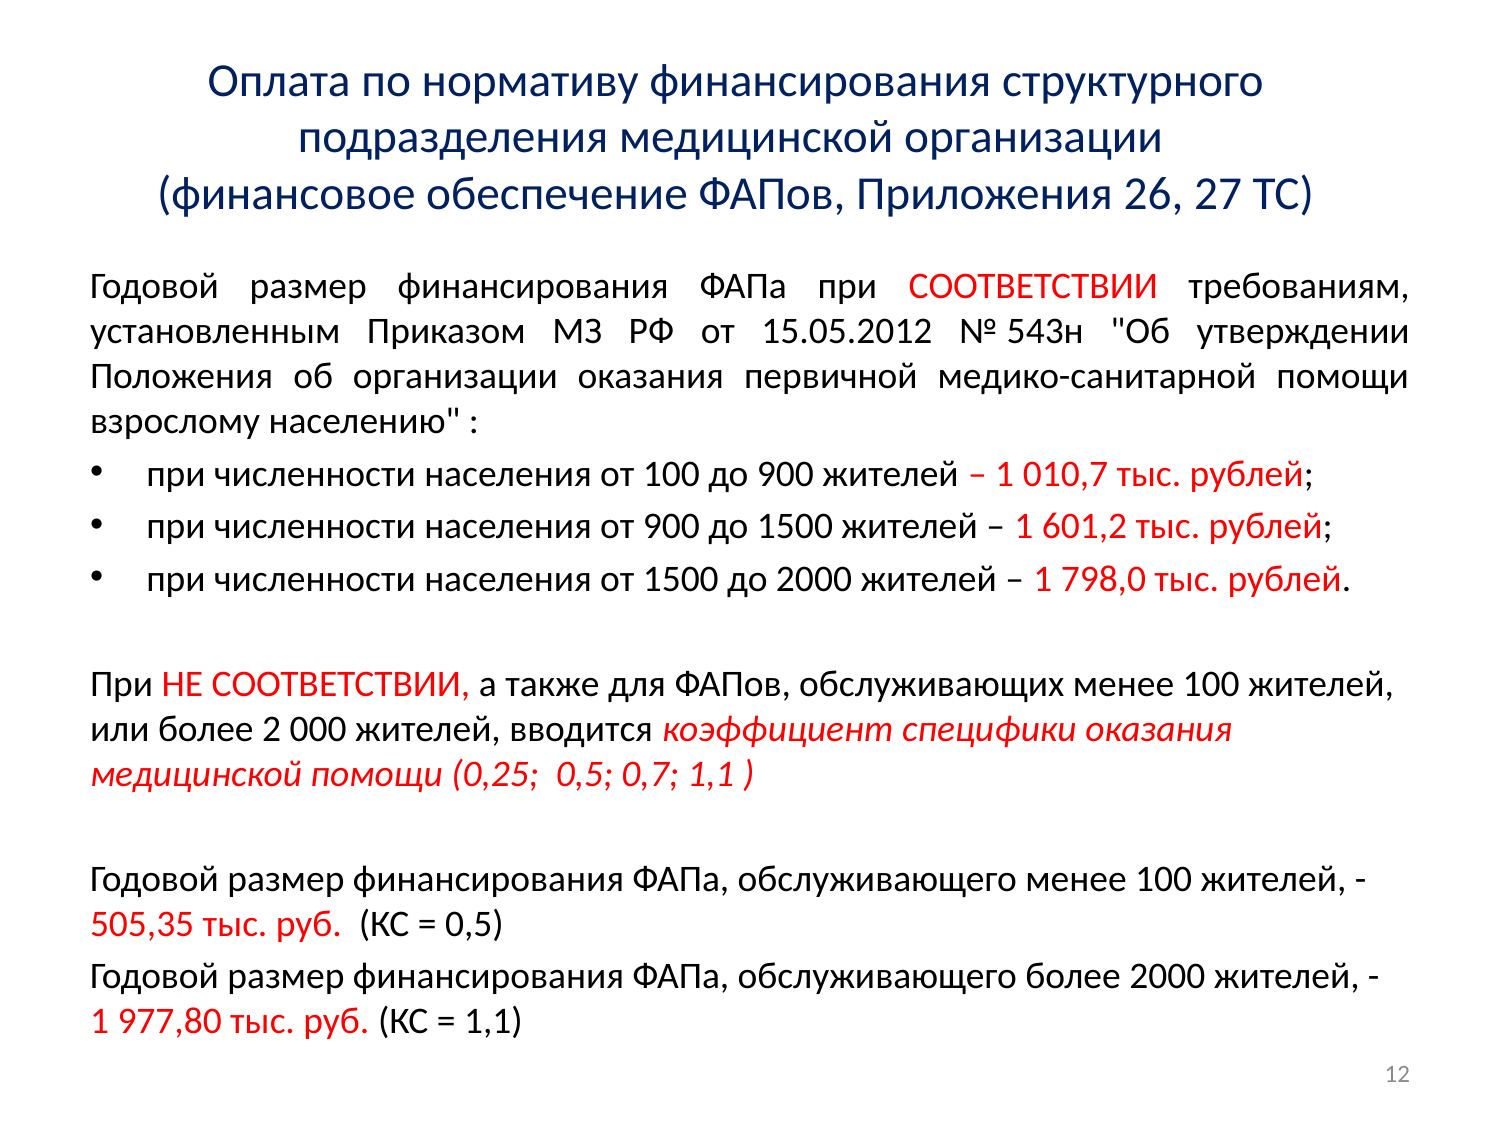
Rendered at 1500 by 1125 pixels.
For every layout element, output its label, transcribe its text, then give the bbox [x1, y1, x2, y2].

list Годовой размер финансирования ФАПа при СООТВЕТСТВИИ требованиям, установленным Приказом МЗ РФ от 15.05.2012 № 543н "Об утверждении Положения об организации оказания первичной медико-санитарной помощи взрослому населению" : при численности населения от 100 до 900 жителей – 1 010,7 тыс. рублей; при численности населения от 900 до 1500 жителей – 1 601,2 тыс. рублей; при численности населения от 1500 до 2000 жителей – 1 798,0 тыс. рублей. При НЕ СООТВЕТСТВИИ, а также для ФАПов, обслуживающих менее 100 жителей, или более 2 000 жителей, вводится коэффициент специфики оказания медицинской помощи (0,25; 0,5; 0,7; 1,1 ) Годовой размер финансирования ФАПа, обслуживающего менее 100 жителей, - 505,35 тыс. руб. (КС = 0,5) Годовой размер финансирования ФАПа, обслуживающего более 2000 жителей, - 1 977,80 тыс. руб. (КС = 1,1) [75, 253, 1425, 1085]
title Оплата по нормативу финансирования структурного подразделения медицинской организации (финансовое обеспечение ФАПов, Приложения 26, 27 ТС) [35, 40, 1437, 228]
slide_number 12 [1074, 1042, 1425, 1103]
